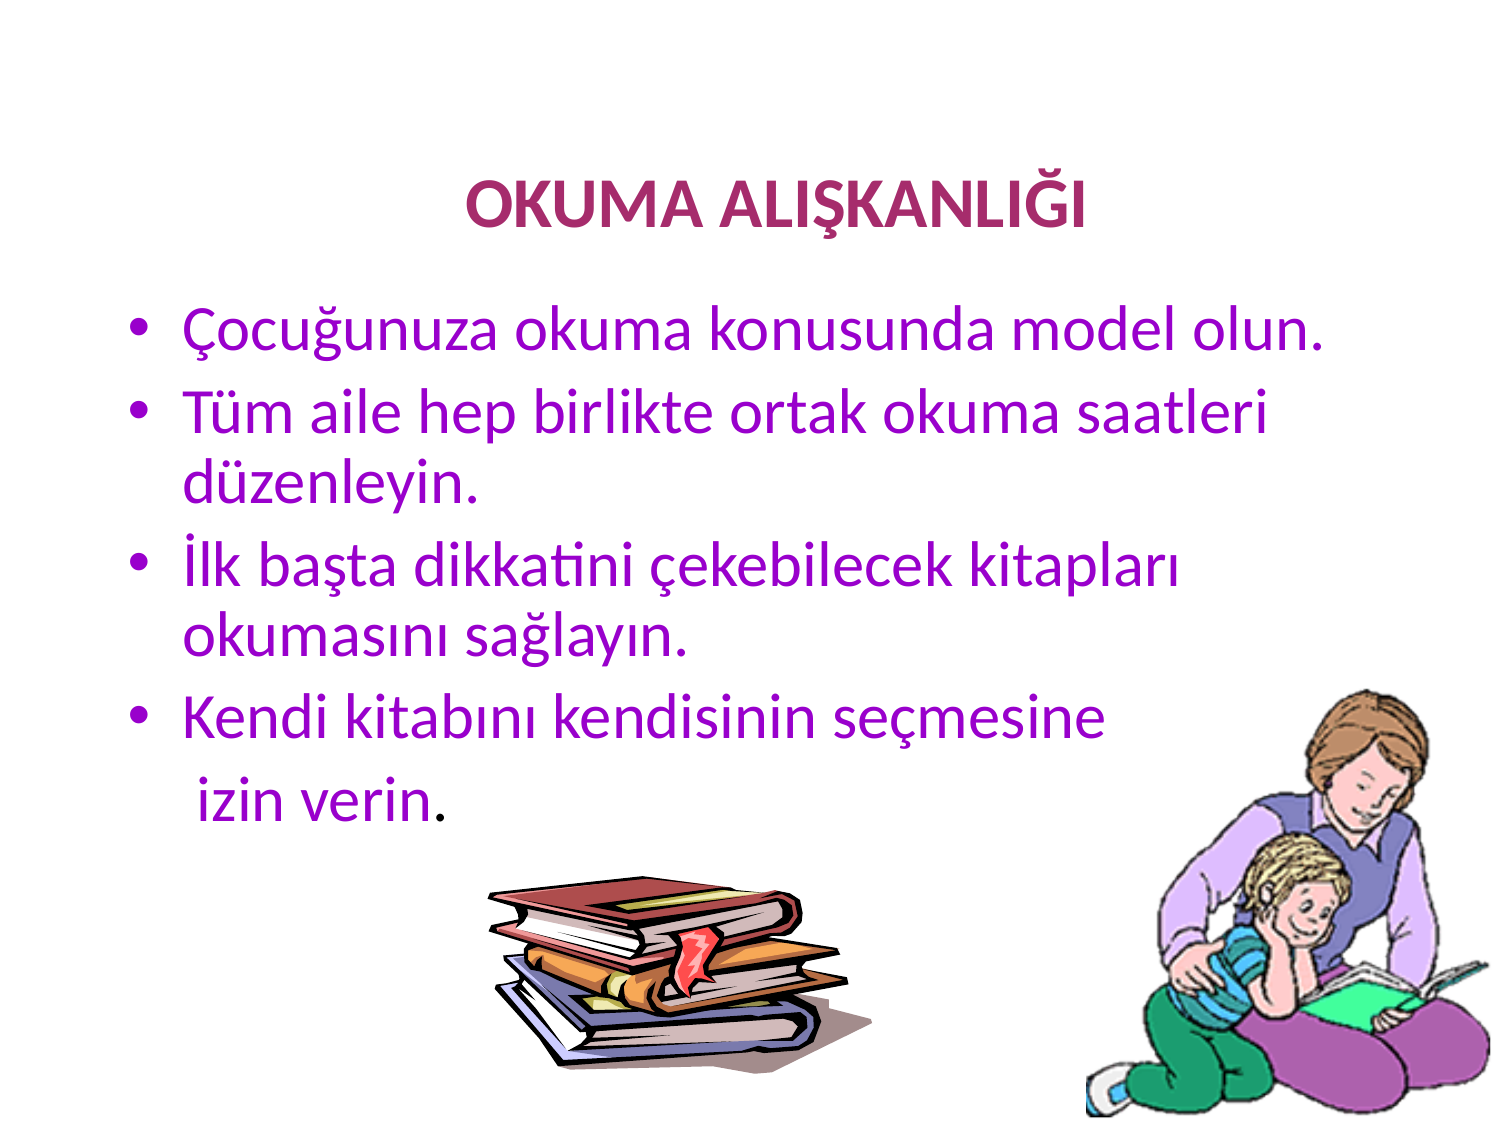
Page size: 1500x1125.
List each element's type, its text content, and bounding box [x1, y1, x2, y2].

picture [1086, 687, 1500, 1125]
picture [487, 874, 876, 1076]
title OKUMA ALIŞKANLIĞI [125, 62, 1313, 250]
list Çocuğunuza okuma konusunda model olun. Tüm aile hep birlikte ortak okuma saatleri düzenleyin. İlk başta dikkatini çekebilecek kitapları okumasını sağlayın. Kendi kitabını kendisinin seçmesine izin verin. [112, 287, 1388, 844]
